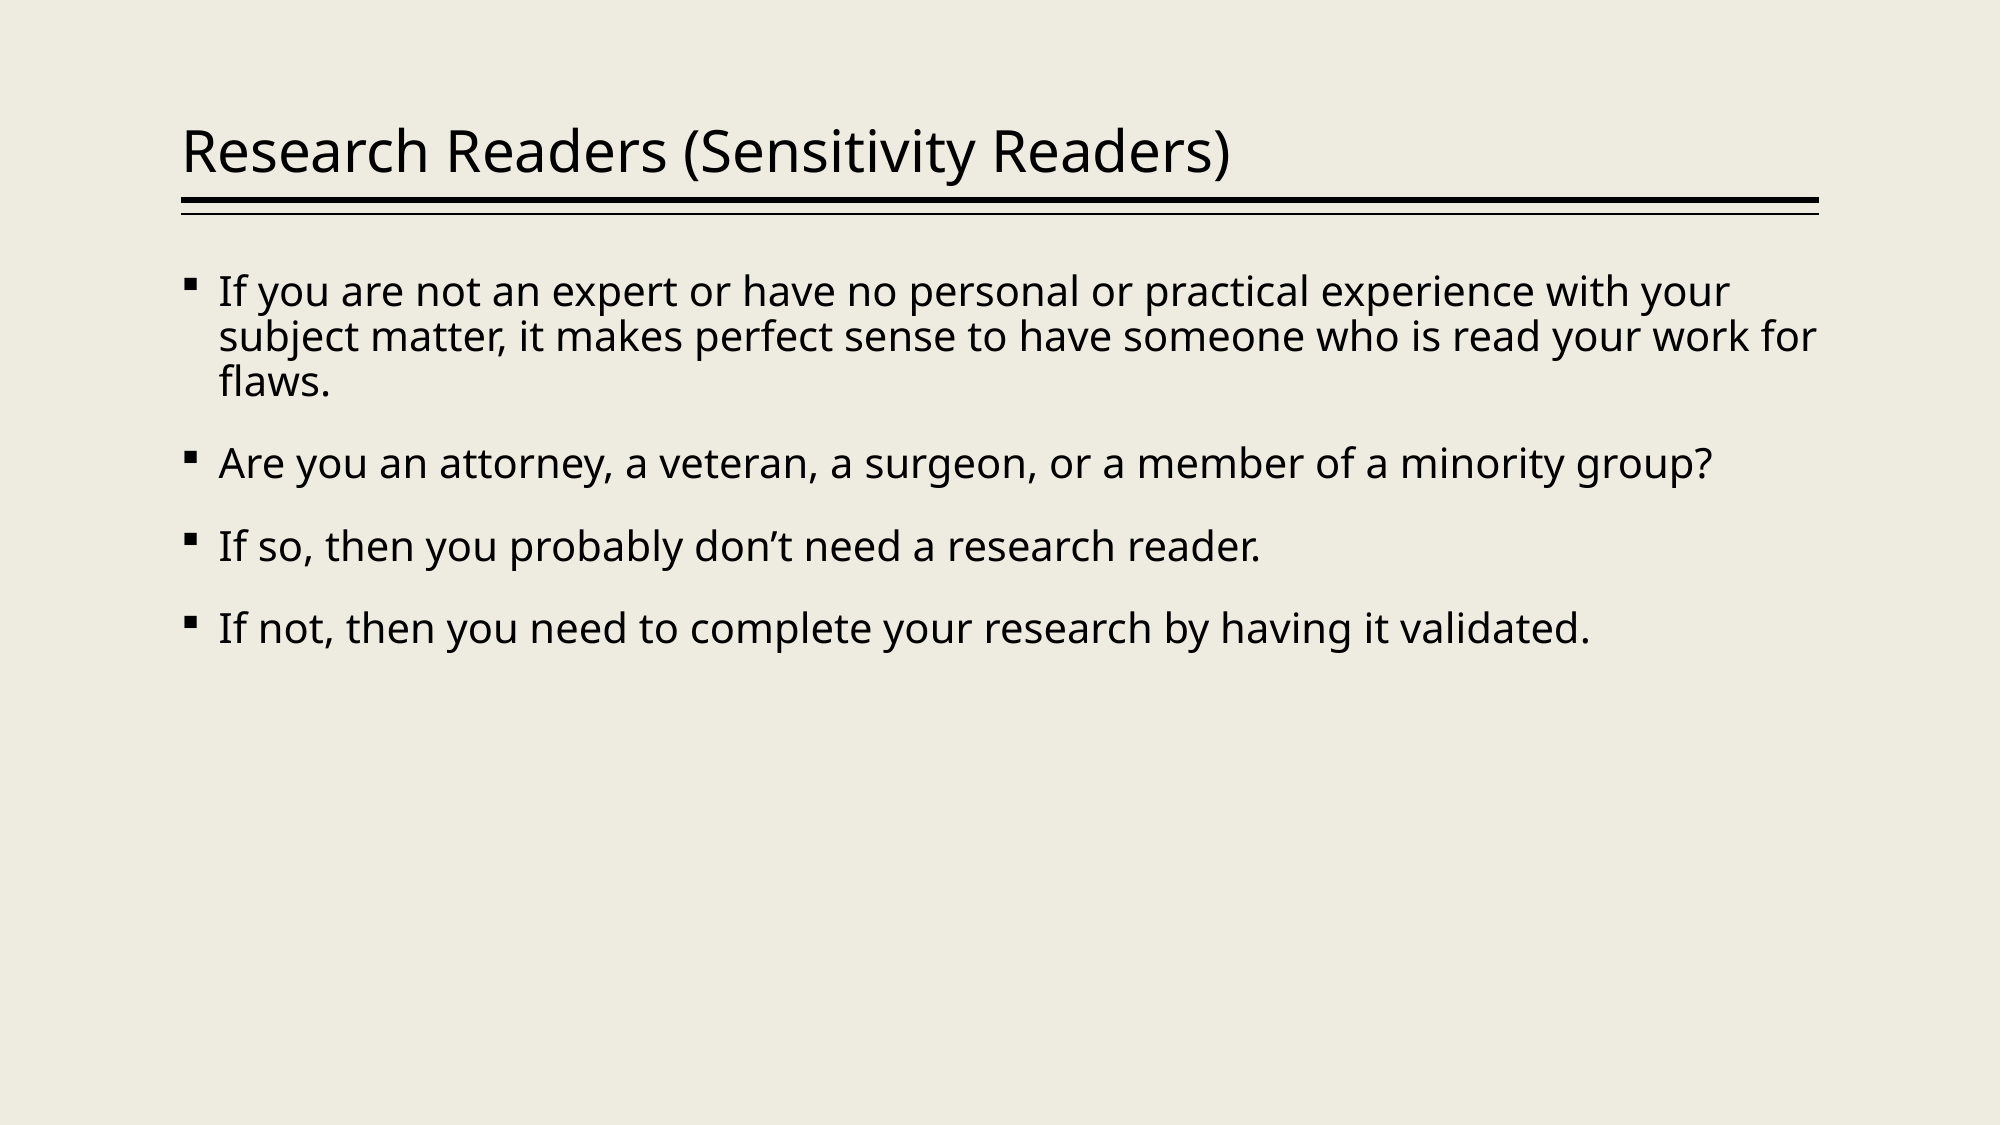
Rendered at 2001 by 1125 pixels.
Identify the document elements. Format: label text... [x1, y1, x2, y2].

title Research Readers (Sensitivity Readers) [181, 12, 1819, 193]
list If you are not an expert or have no personal or practical experience with your subject matter, it makes perfect sense to have someone who is read your work for flaws. Are you an attorney, a veteran, a surgeon, or a member of a minority group? If so, then you probably don’t need a research reader. If not, then you need to complete your research by having it validated. [181, 262, 1819, 1013]
